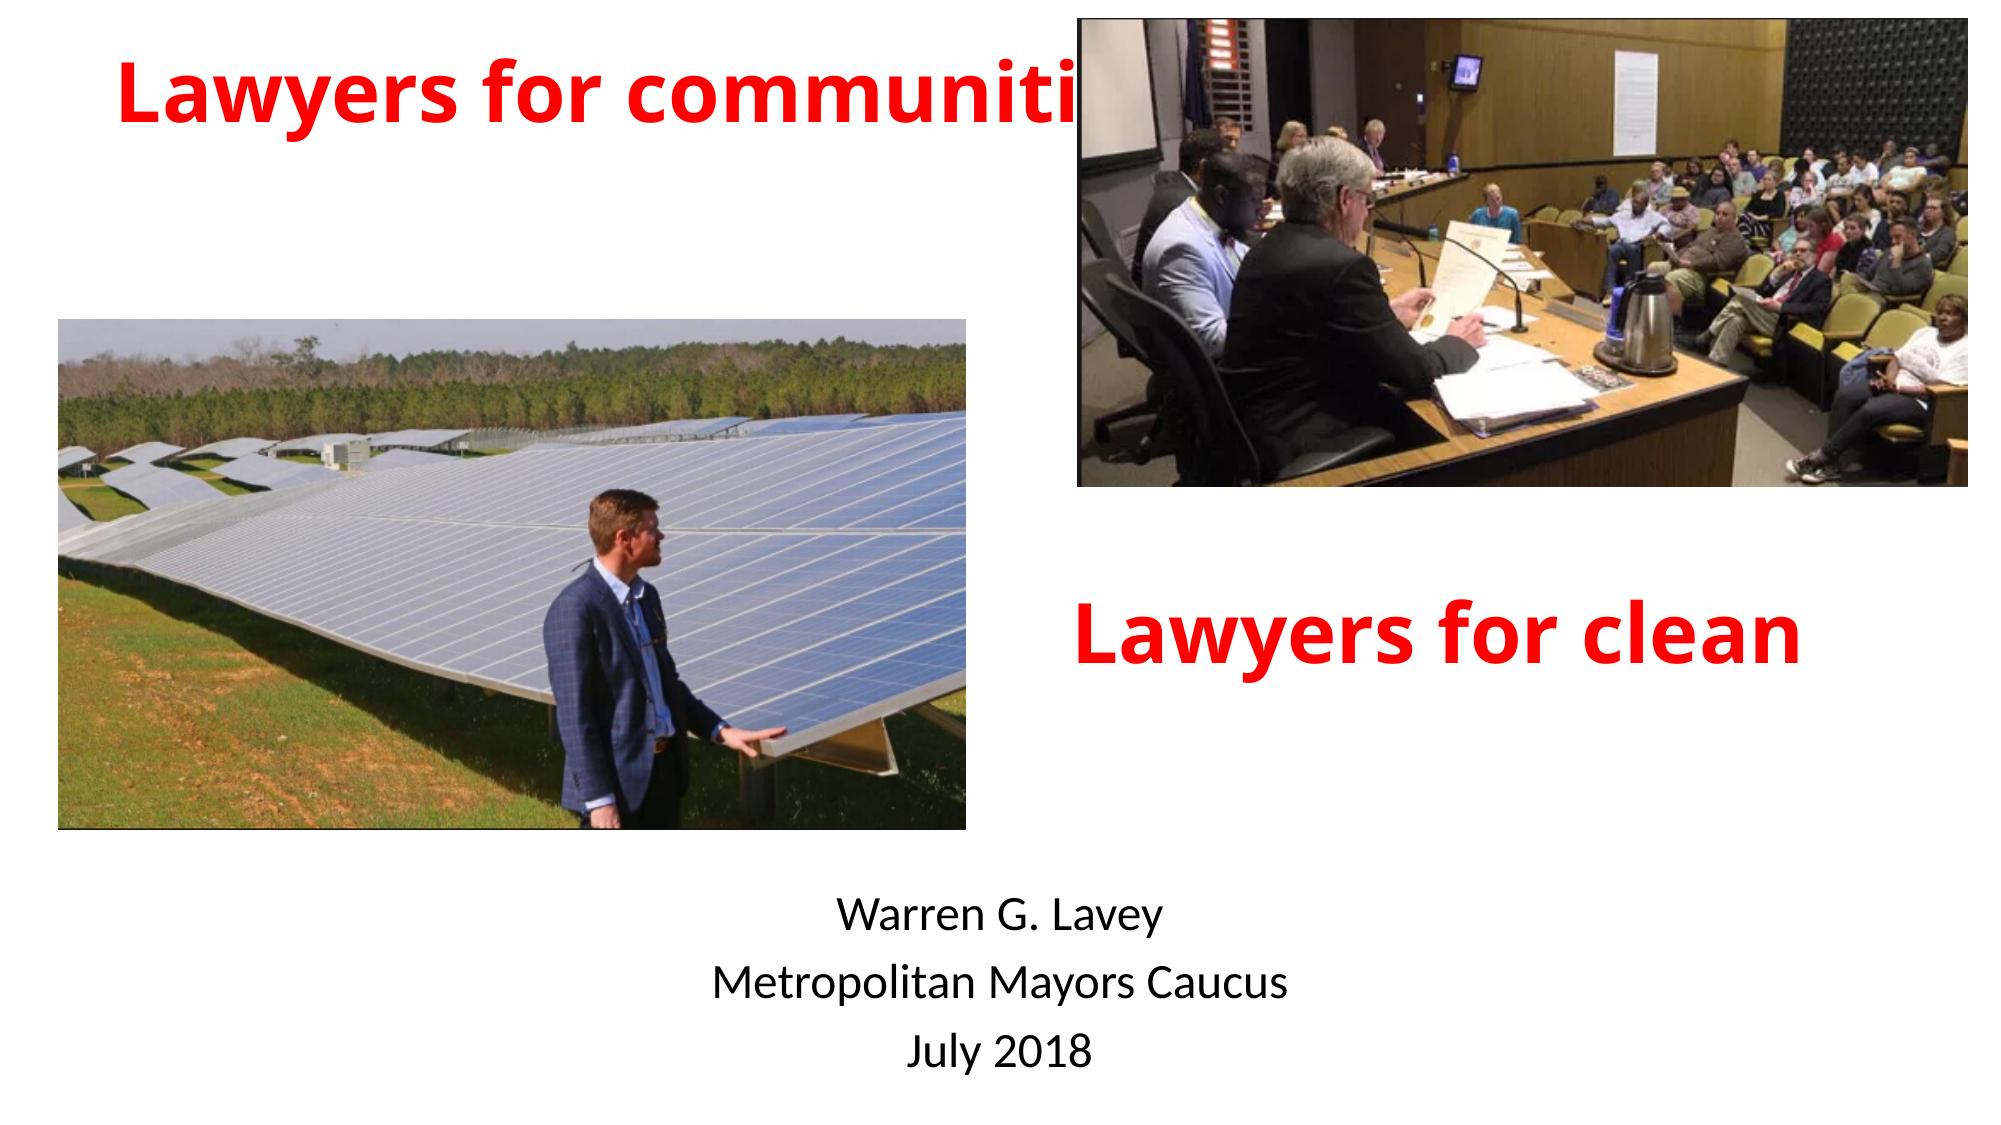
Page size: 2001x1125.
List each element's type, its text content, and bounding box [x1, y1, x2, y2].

picture [58, 319, 966, 830]
title Lawyers for communities? Lawyers for clean energy? [99, 38, 1968, 780]
picture [1077, 18, 1968, 487]
subtitle Warren G. Lavey Metropolitan Mayors Caucus July 2018 [249, 880, 1750, 1087]
